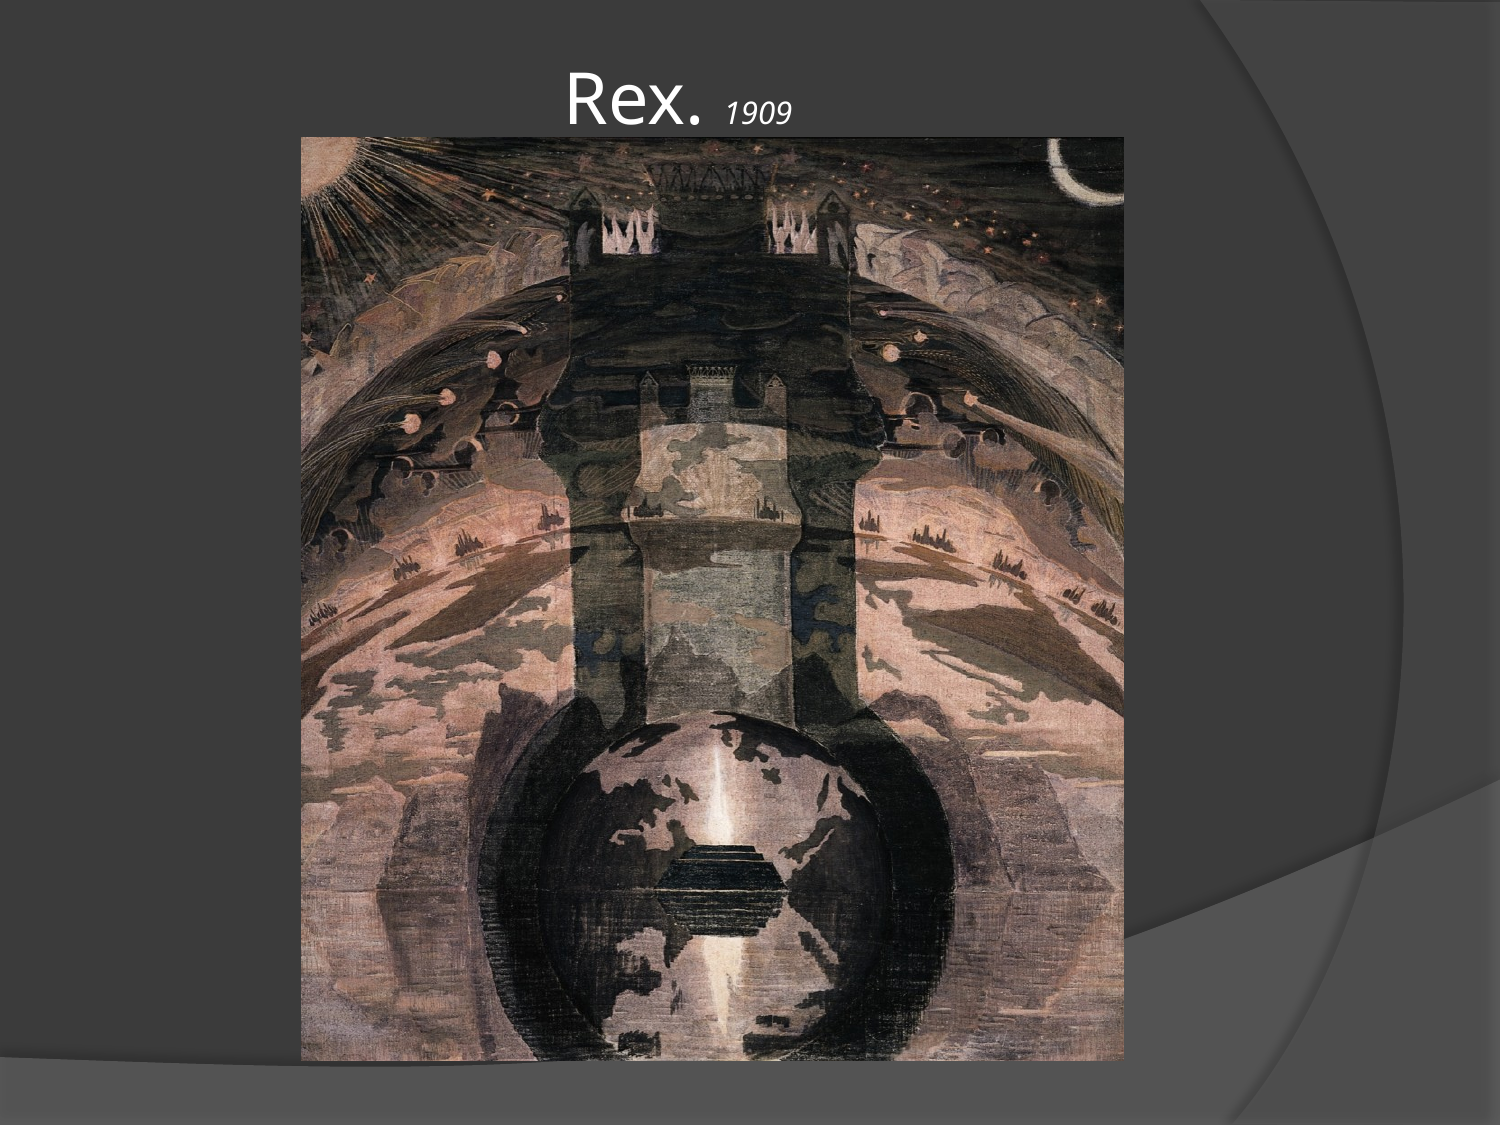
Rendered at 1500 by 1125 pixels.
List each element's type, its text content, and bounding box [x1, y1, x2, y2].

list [300, 136, 1125, 1062]
title Rex. 1909 [75, 45, 1300, 233]
